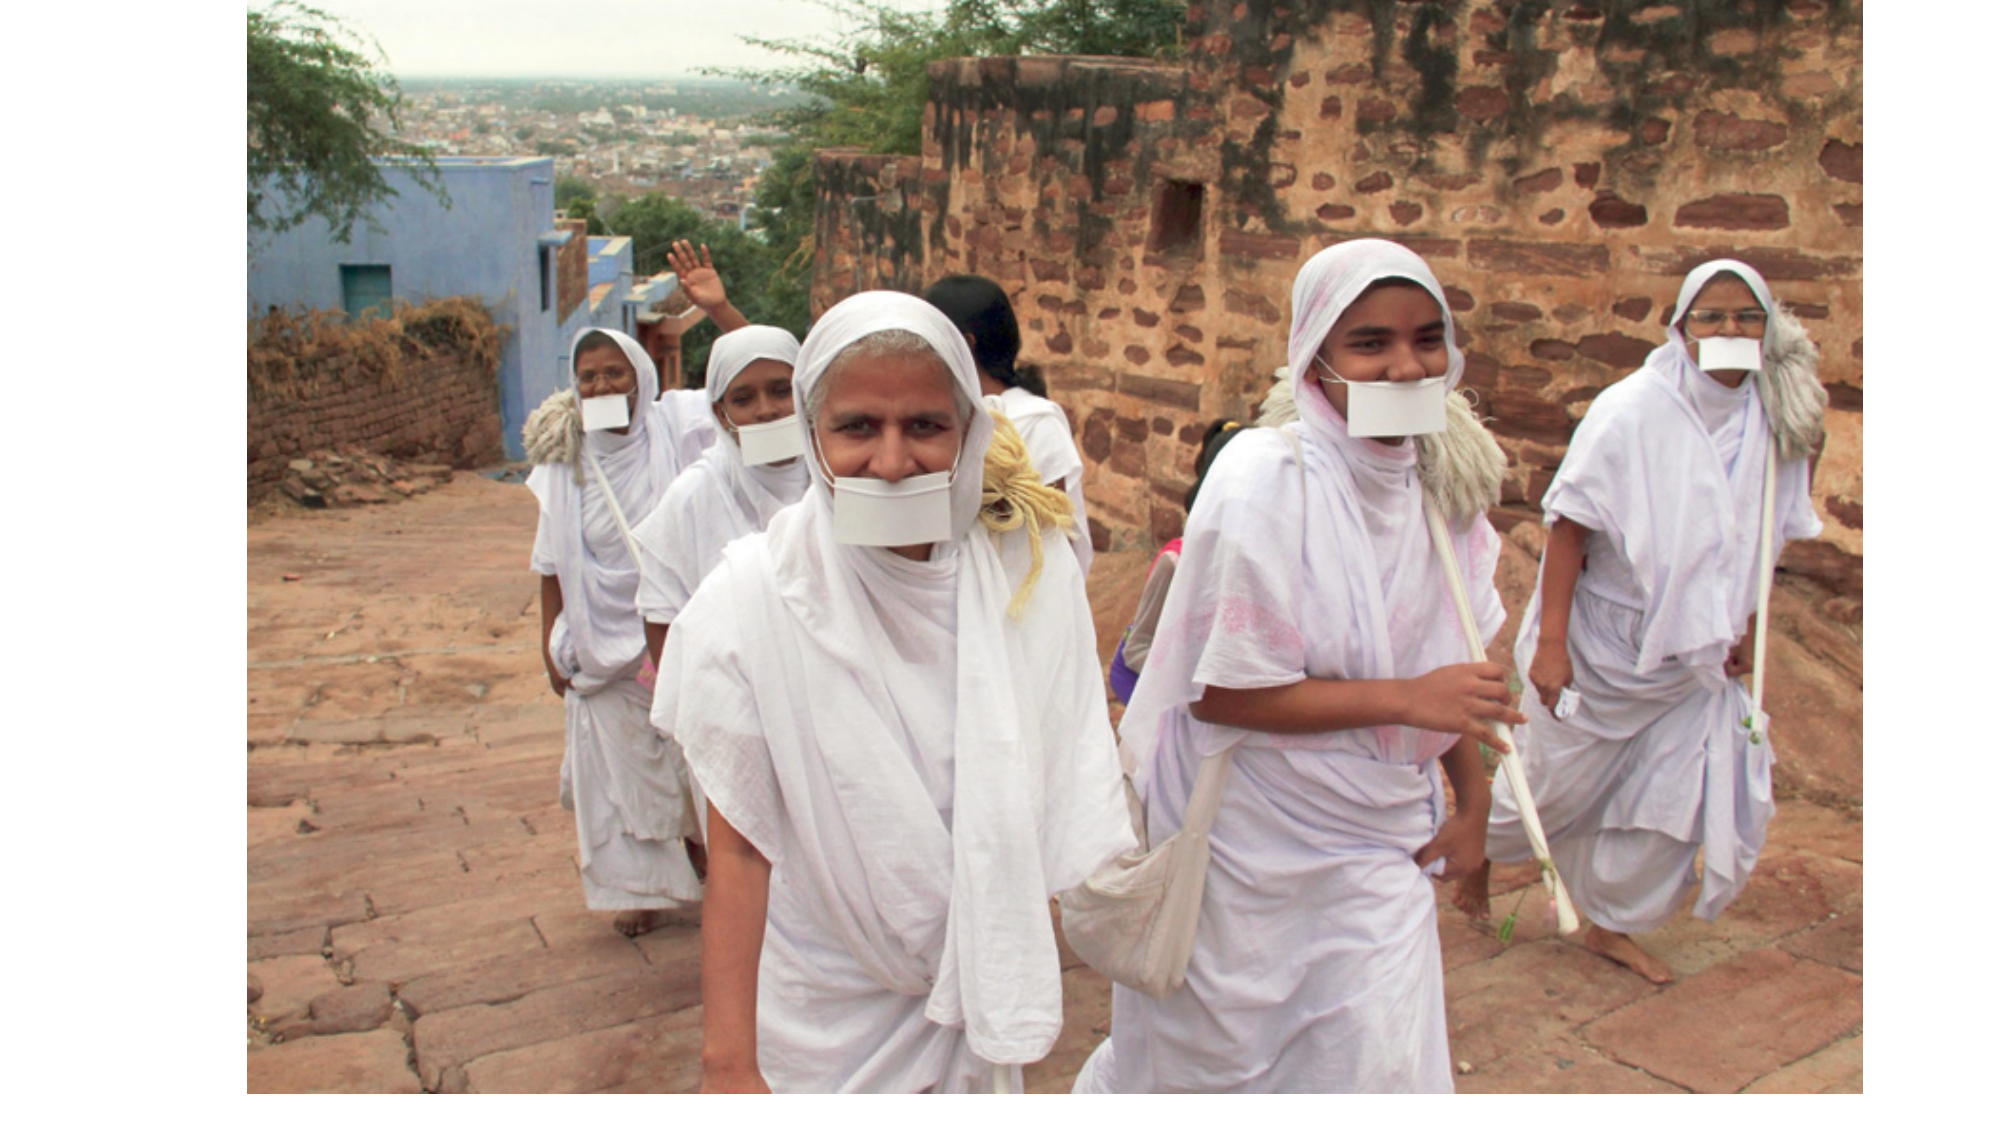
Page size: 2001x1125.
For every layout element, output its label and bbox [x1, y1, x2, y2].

picture [247, 0, 1863, 1094]
